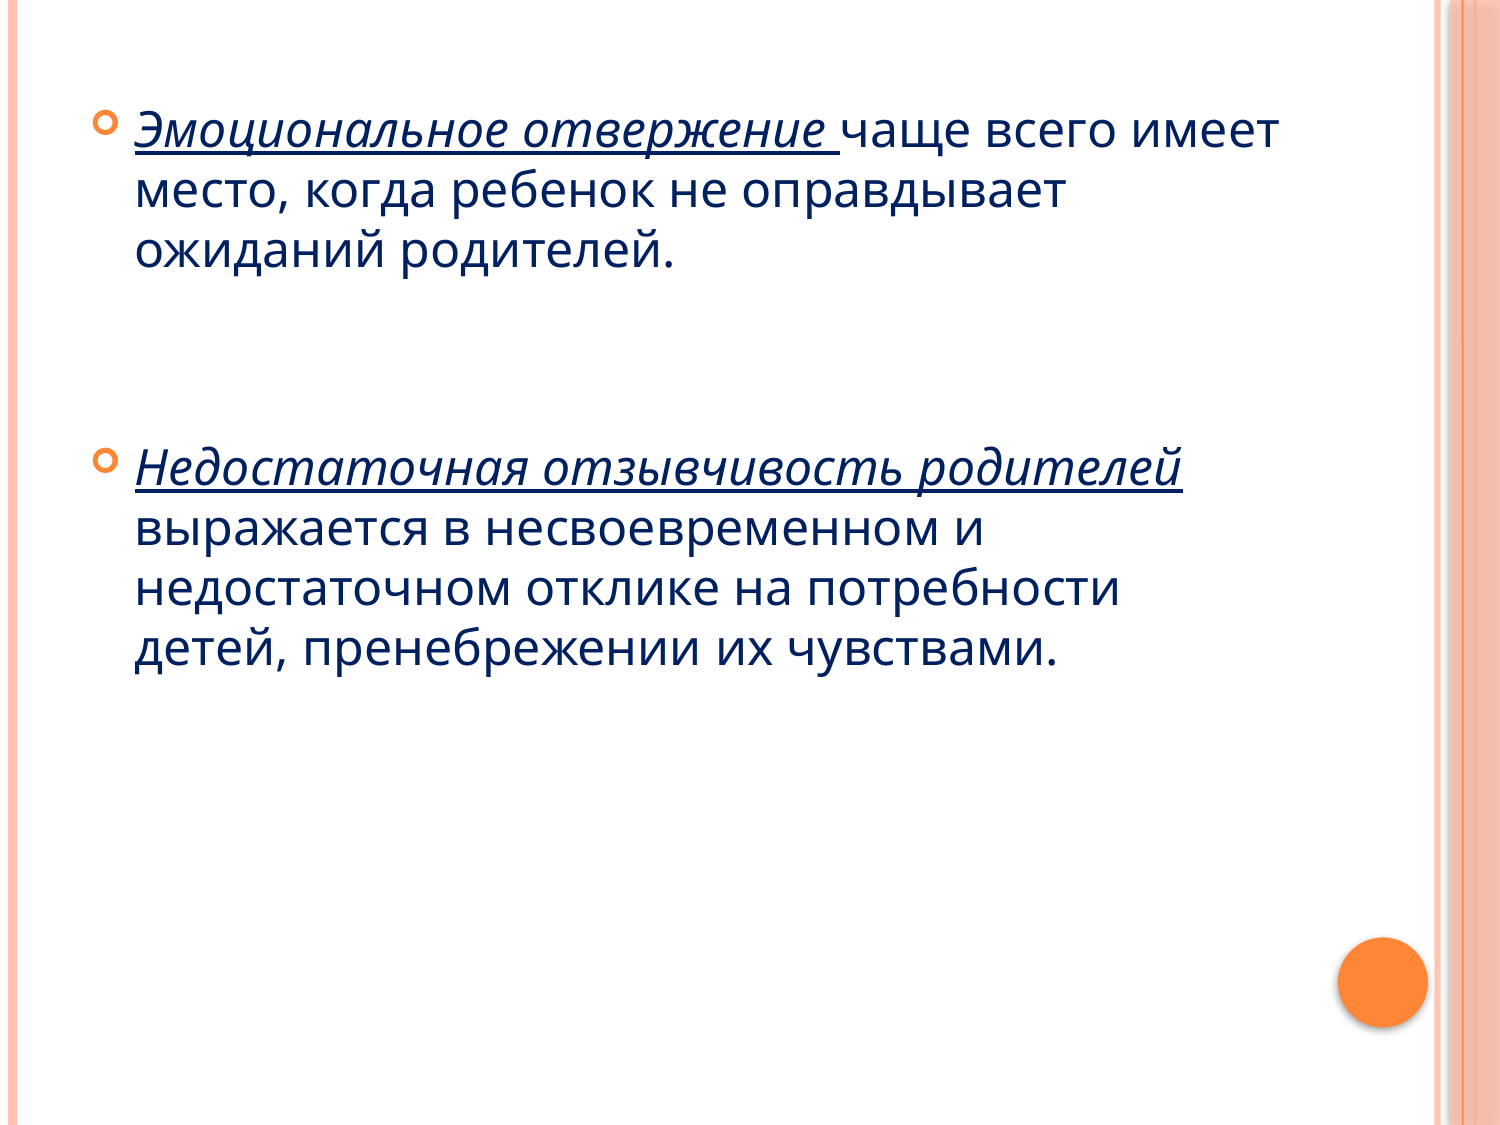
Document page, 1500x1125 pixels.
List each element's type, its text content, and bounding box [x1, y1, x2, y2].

list Эмоциональное отвержение чаще всего имеет место, когда ребенок не оправдывает ожиданий родителей. Недостаточная отзывчивость родителей выражается в не­своевременном и недостаточном отклике на потребности детей, пренебрежении их чувствами. [75, 90, 1300, 1062]
